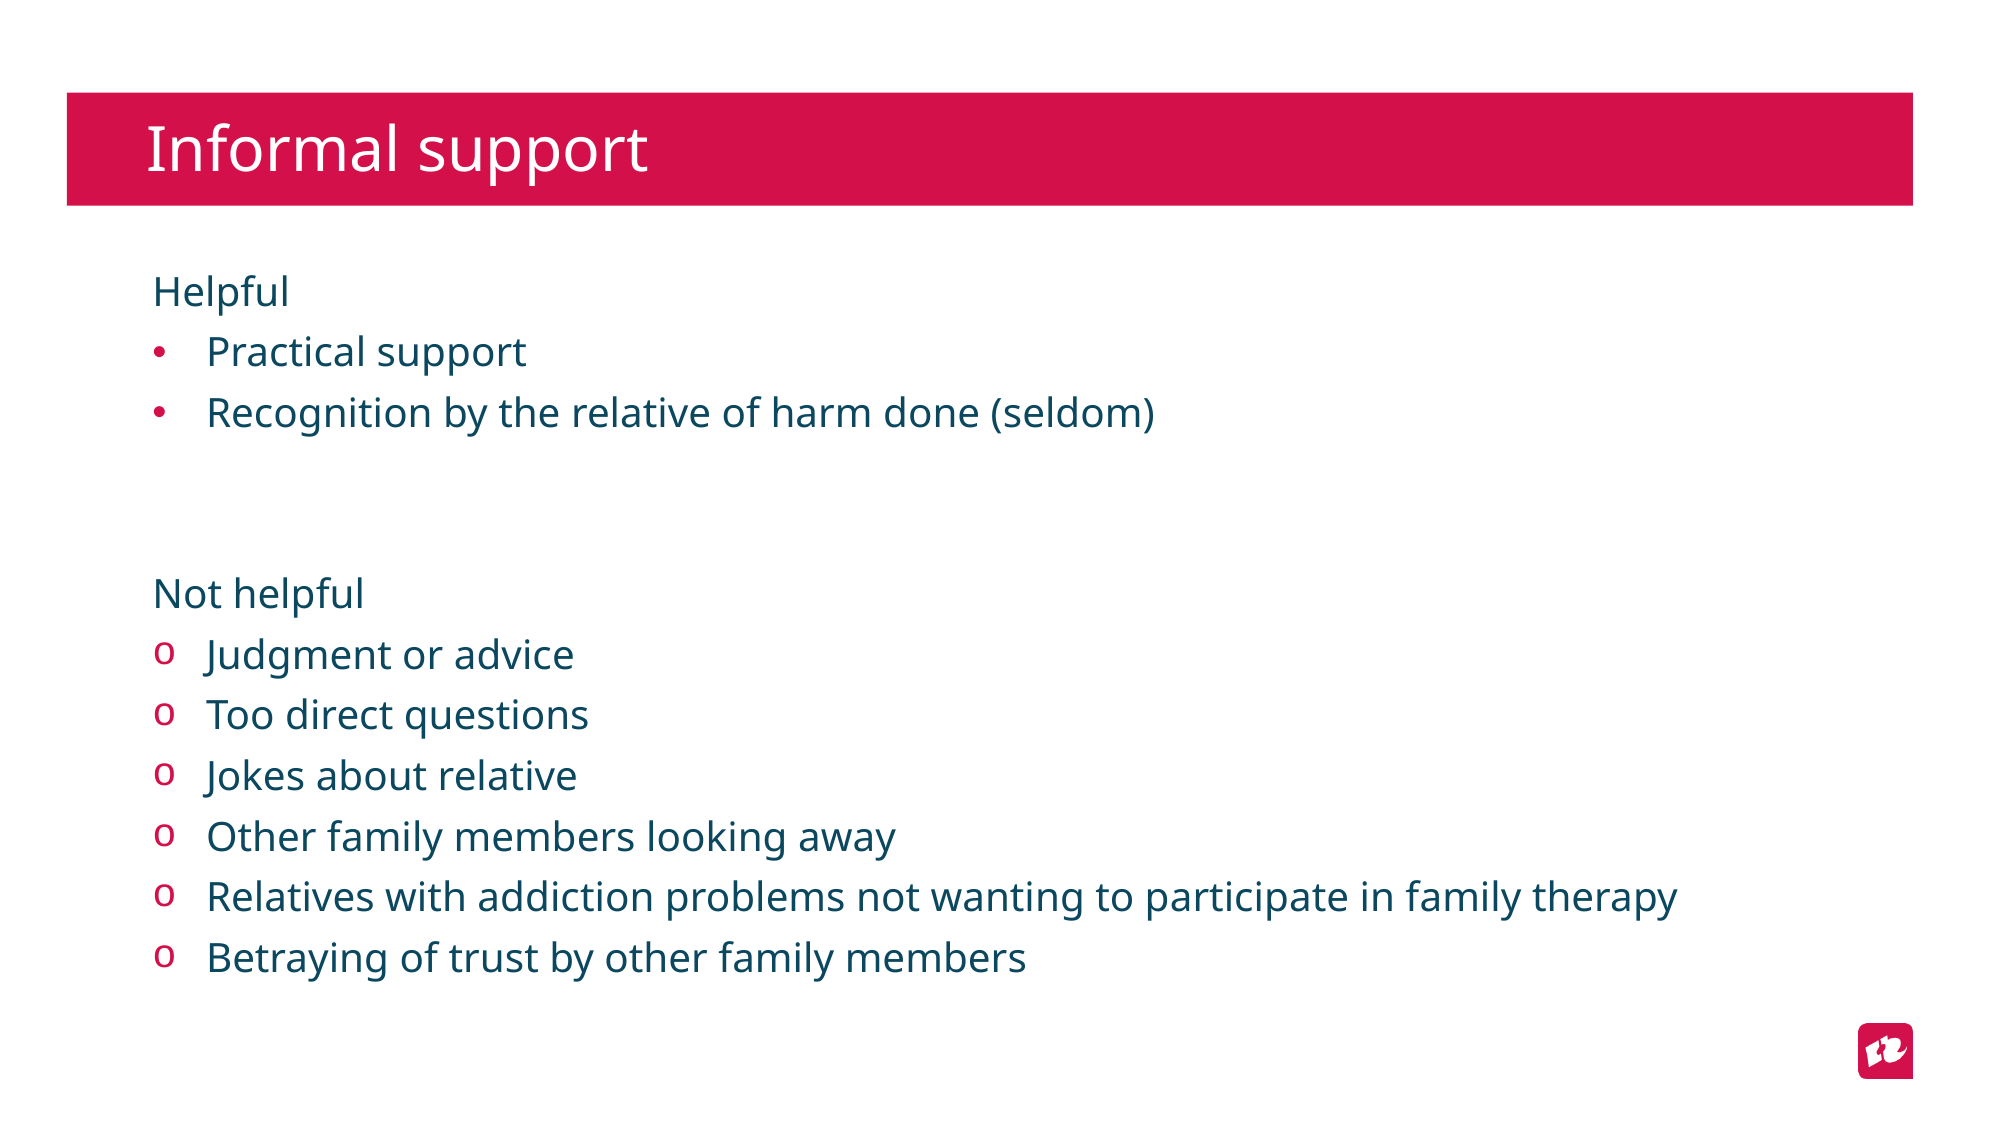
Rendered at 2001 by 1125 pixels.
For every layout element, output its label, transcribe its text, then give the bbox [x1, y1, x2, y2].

list Helpful Practical support Recognition by the relative of harm done (seldom) Not helpful Judgment or advice Too direct questions Jokes about relative Other family members looking away Relatives with addiction problems not wanting to participate in family therapy Betraying of trust by other family members [137, 263, 1863, 993]
title Informal support [131, 92, 1857, 211]
picture [1858, 1023, 1913, 1079]
